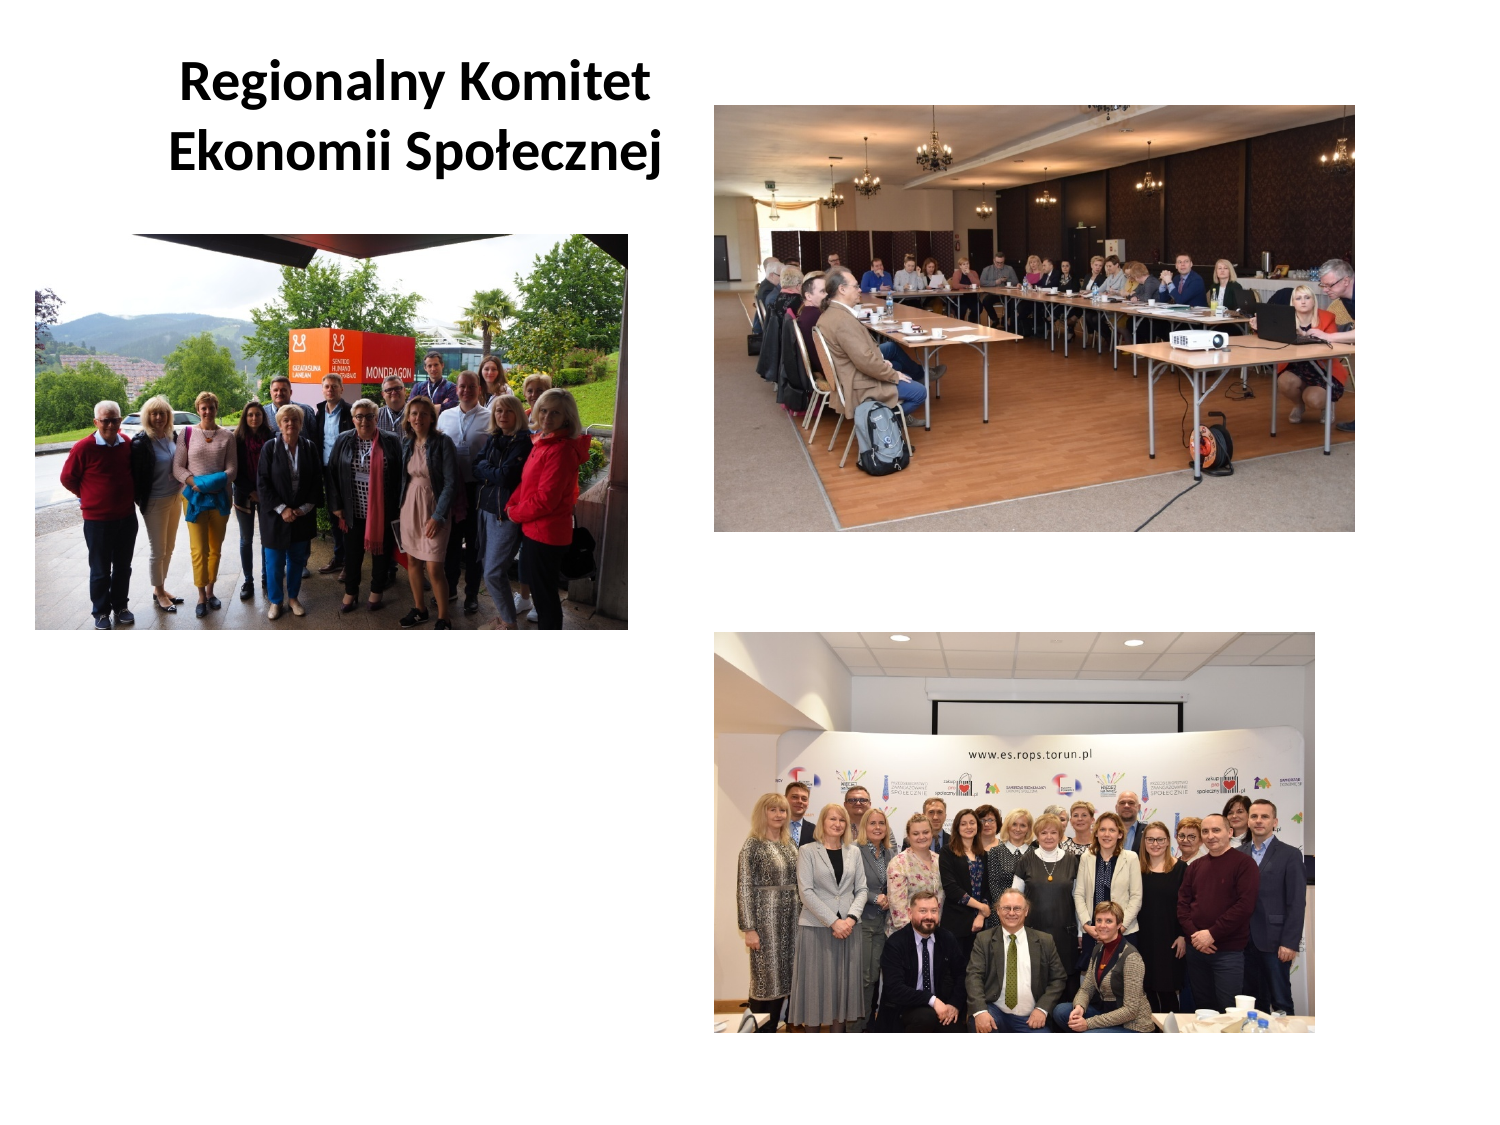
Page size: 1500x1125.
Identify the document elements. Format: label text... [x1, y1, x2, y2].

text_box Regionalny Komitet Ekonomii Społecznej [46, 35, 786, 260]
picture [714, 632, 1316, 1034]
picture [34, 234, 628, 630]
picture [714, 105, 1356, 533]
